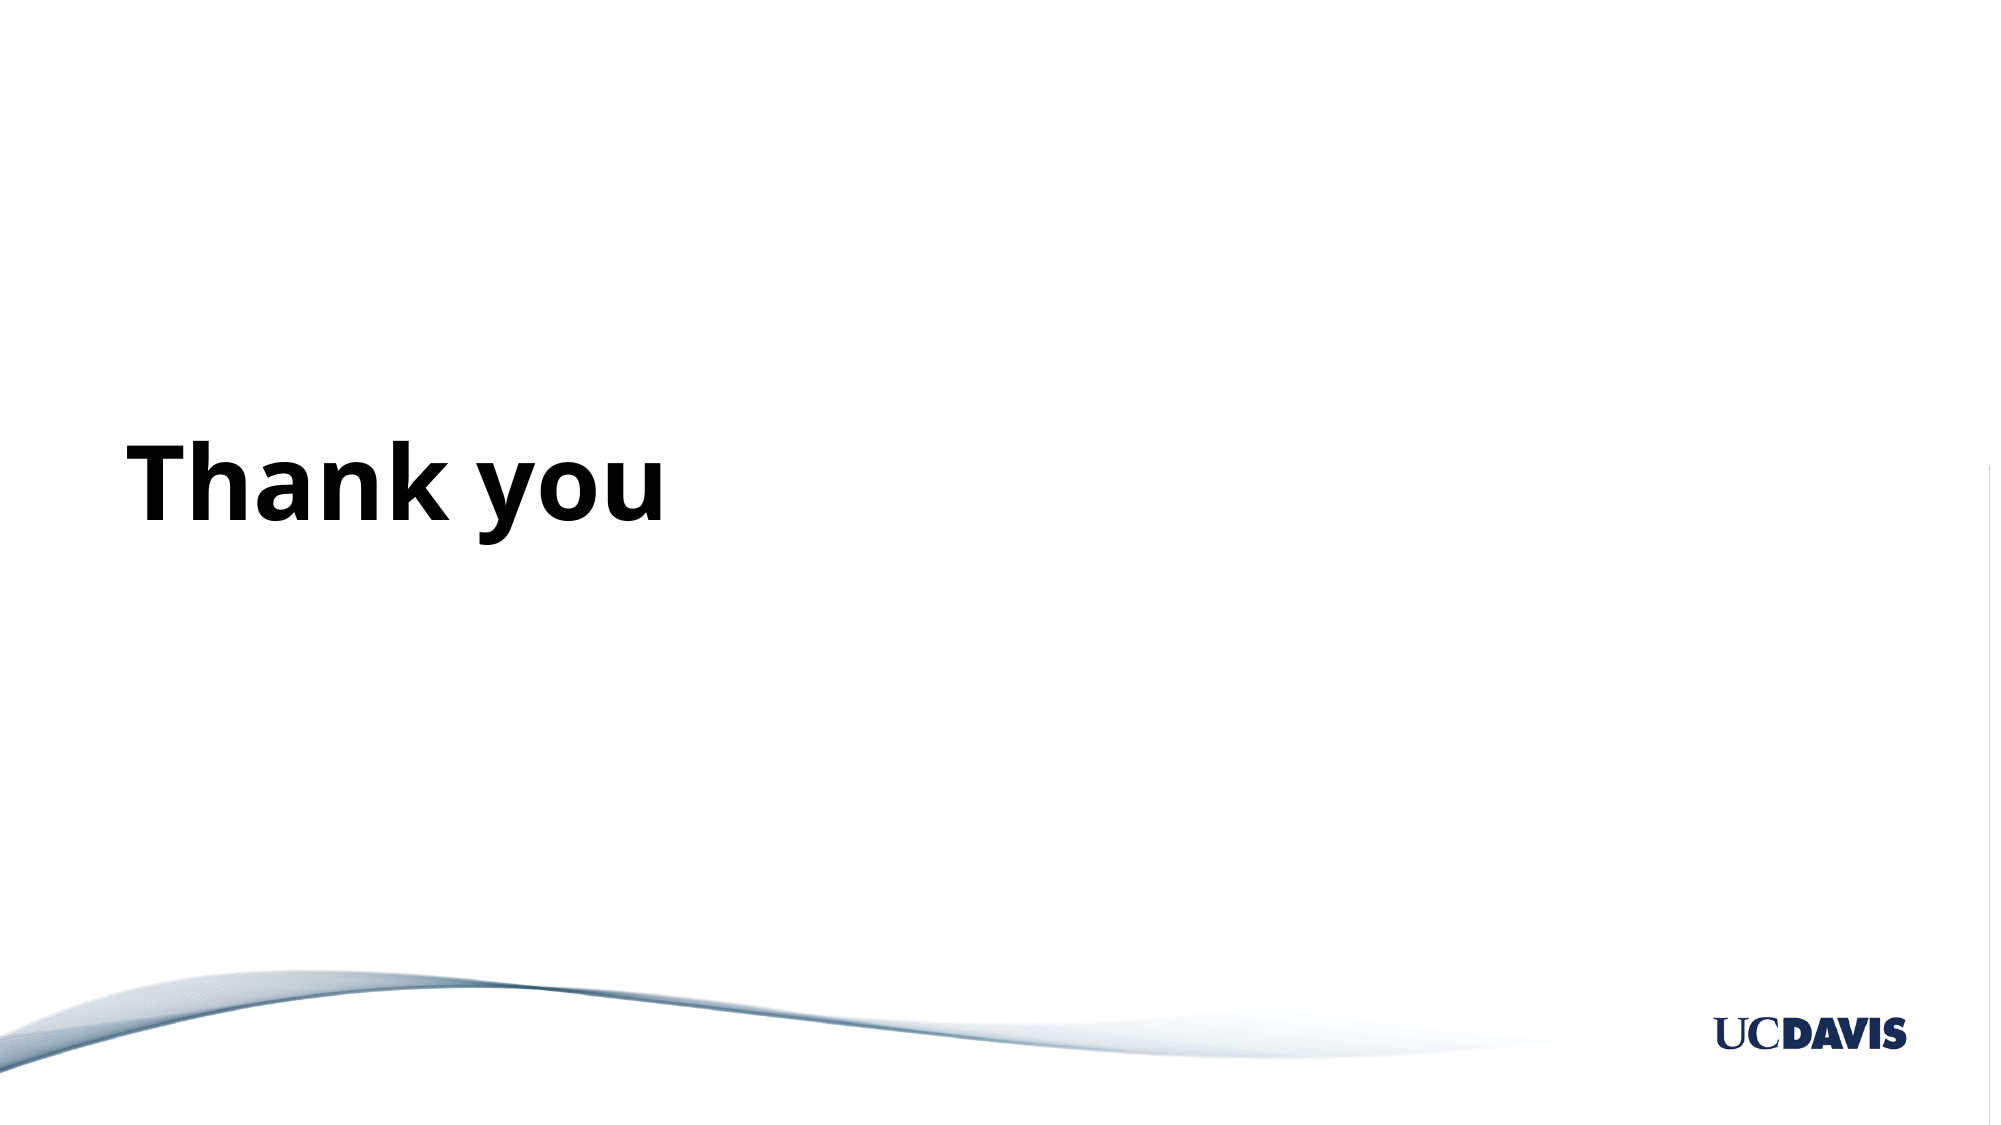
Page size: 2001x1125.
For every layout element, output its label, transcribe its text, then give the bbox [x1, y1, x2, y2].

title Thank you [110, 422, 1743, 552]
picture [0, 0, 2000, 1125]
